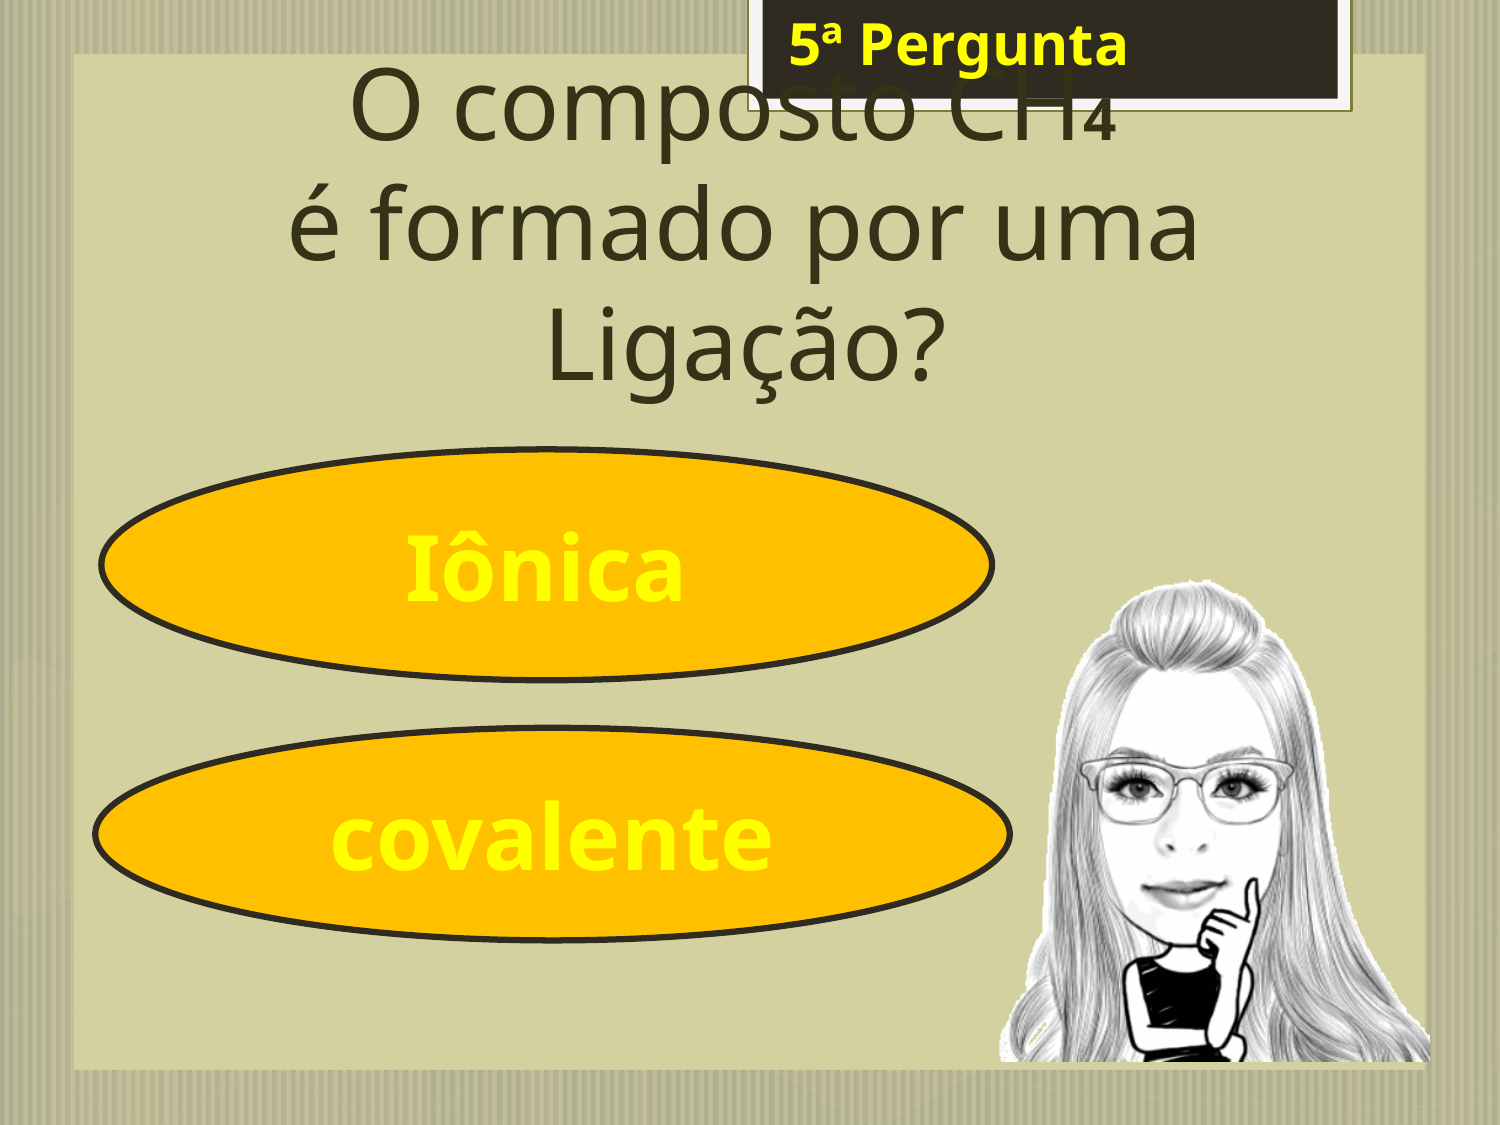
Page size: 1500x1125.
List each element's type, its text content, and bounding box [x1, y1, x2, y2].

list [938, 570, 1430, 1062]
text_box Iônica [100, 448, 994, 682]
text_box 5ª Pergunta [773, 0, 1317, 85]
title O composto CH4 é formado por uma Ligação? [169, 219, 1322, 408]
text_box covalente [93, 726, 932, 942]
